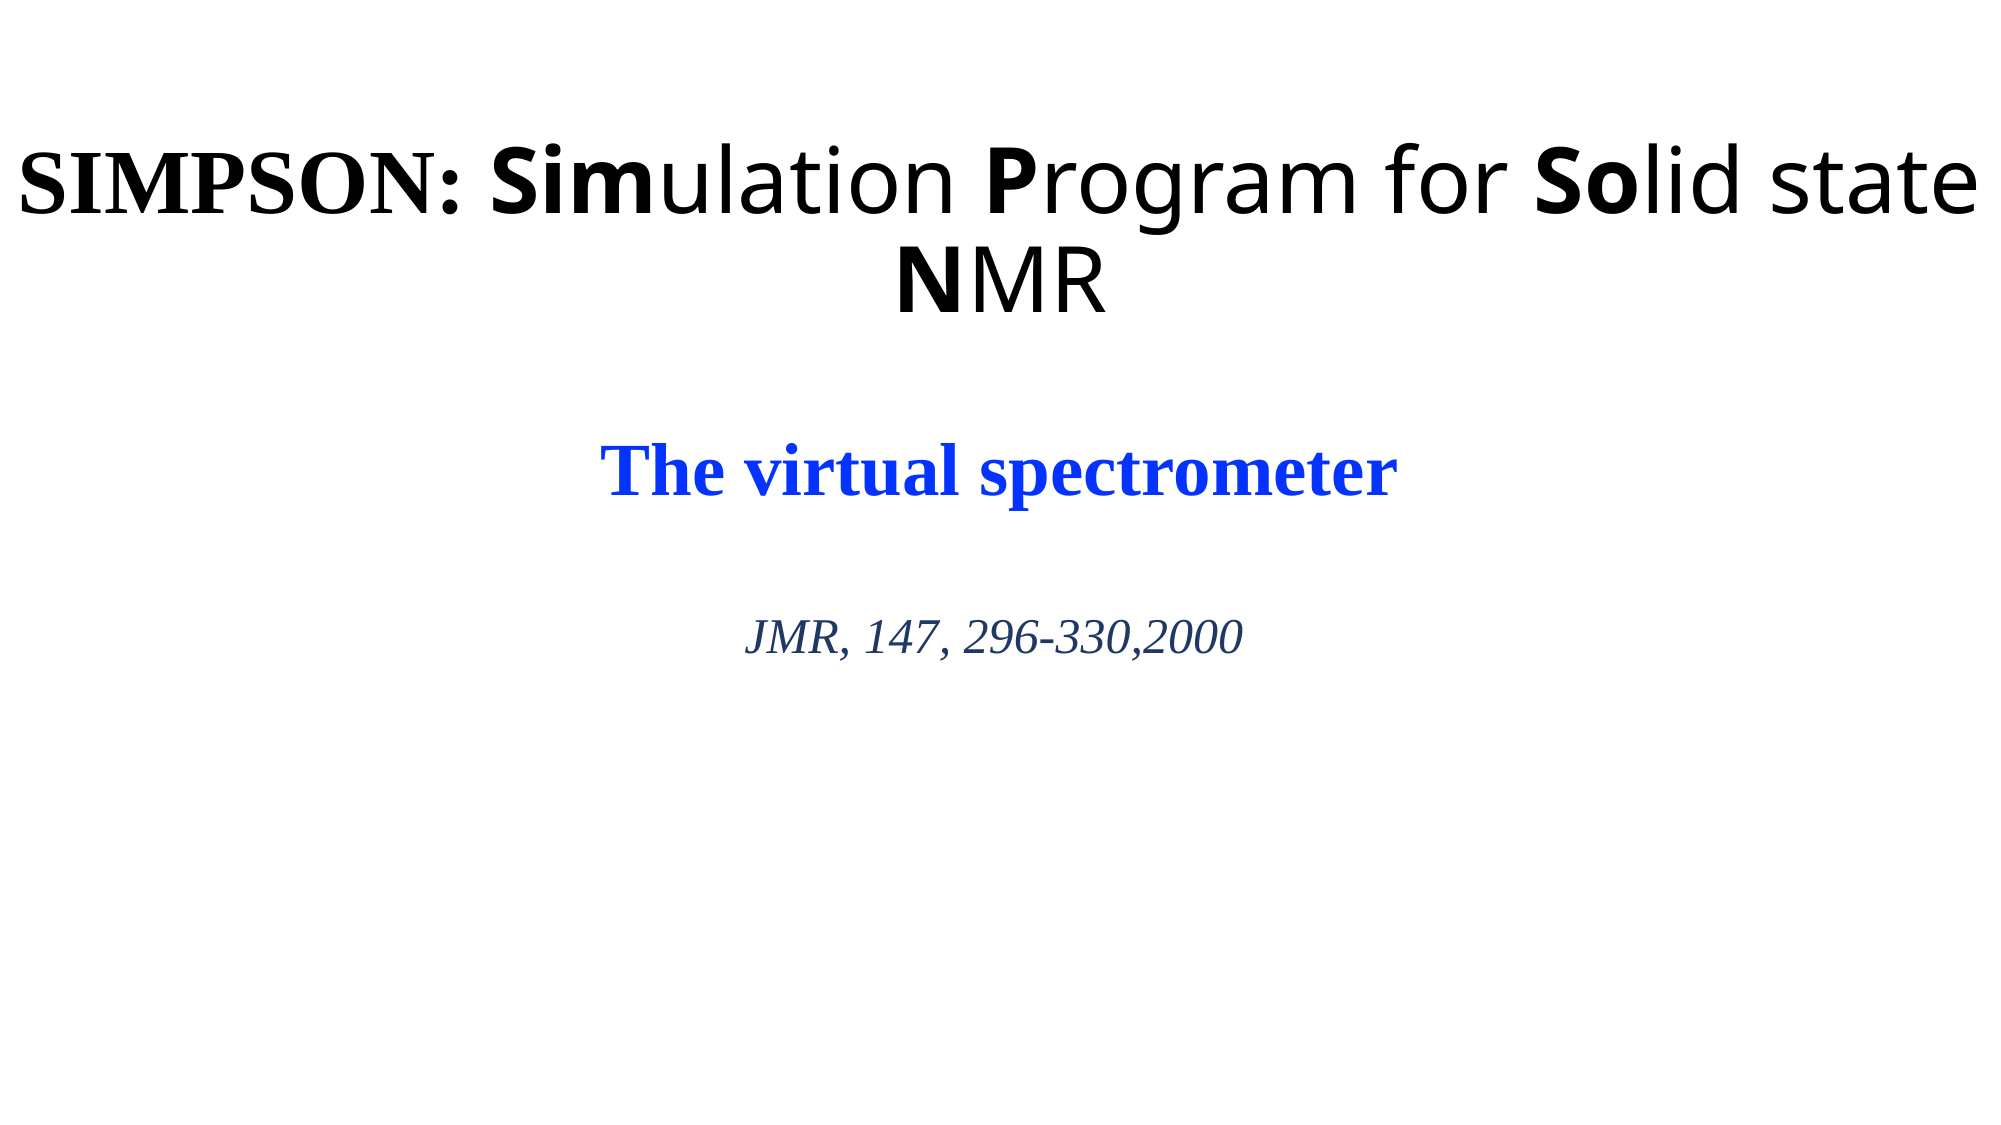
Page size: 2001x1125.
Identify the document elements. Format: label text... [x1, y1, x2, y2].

title SIMPSON: Simulation Program for Solid state NMR The virtual spectrometer JMR, 147, 296-330,2000 [0, 187, 2000, 783]
